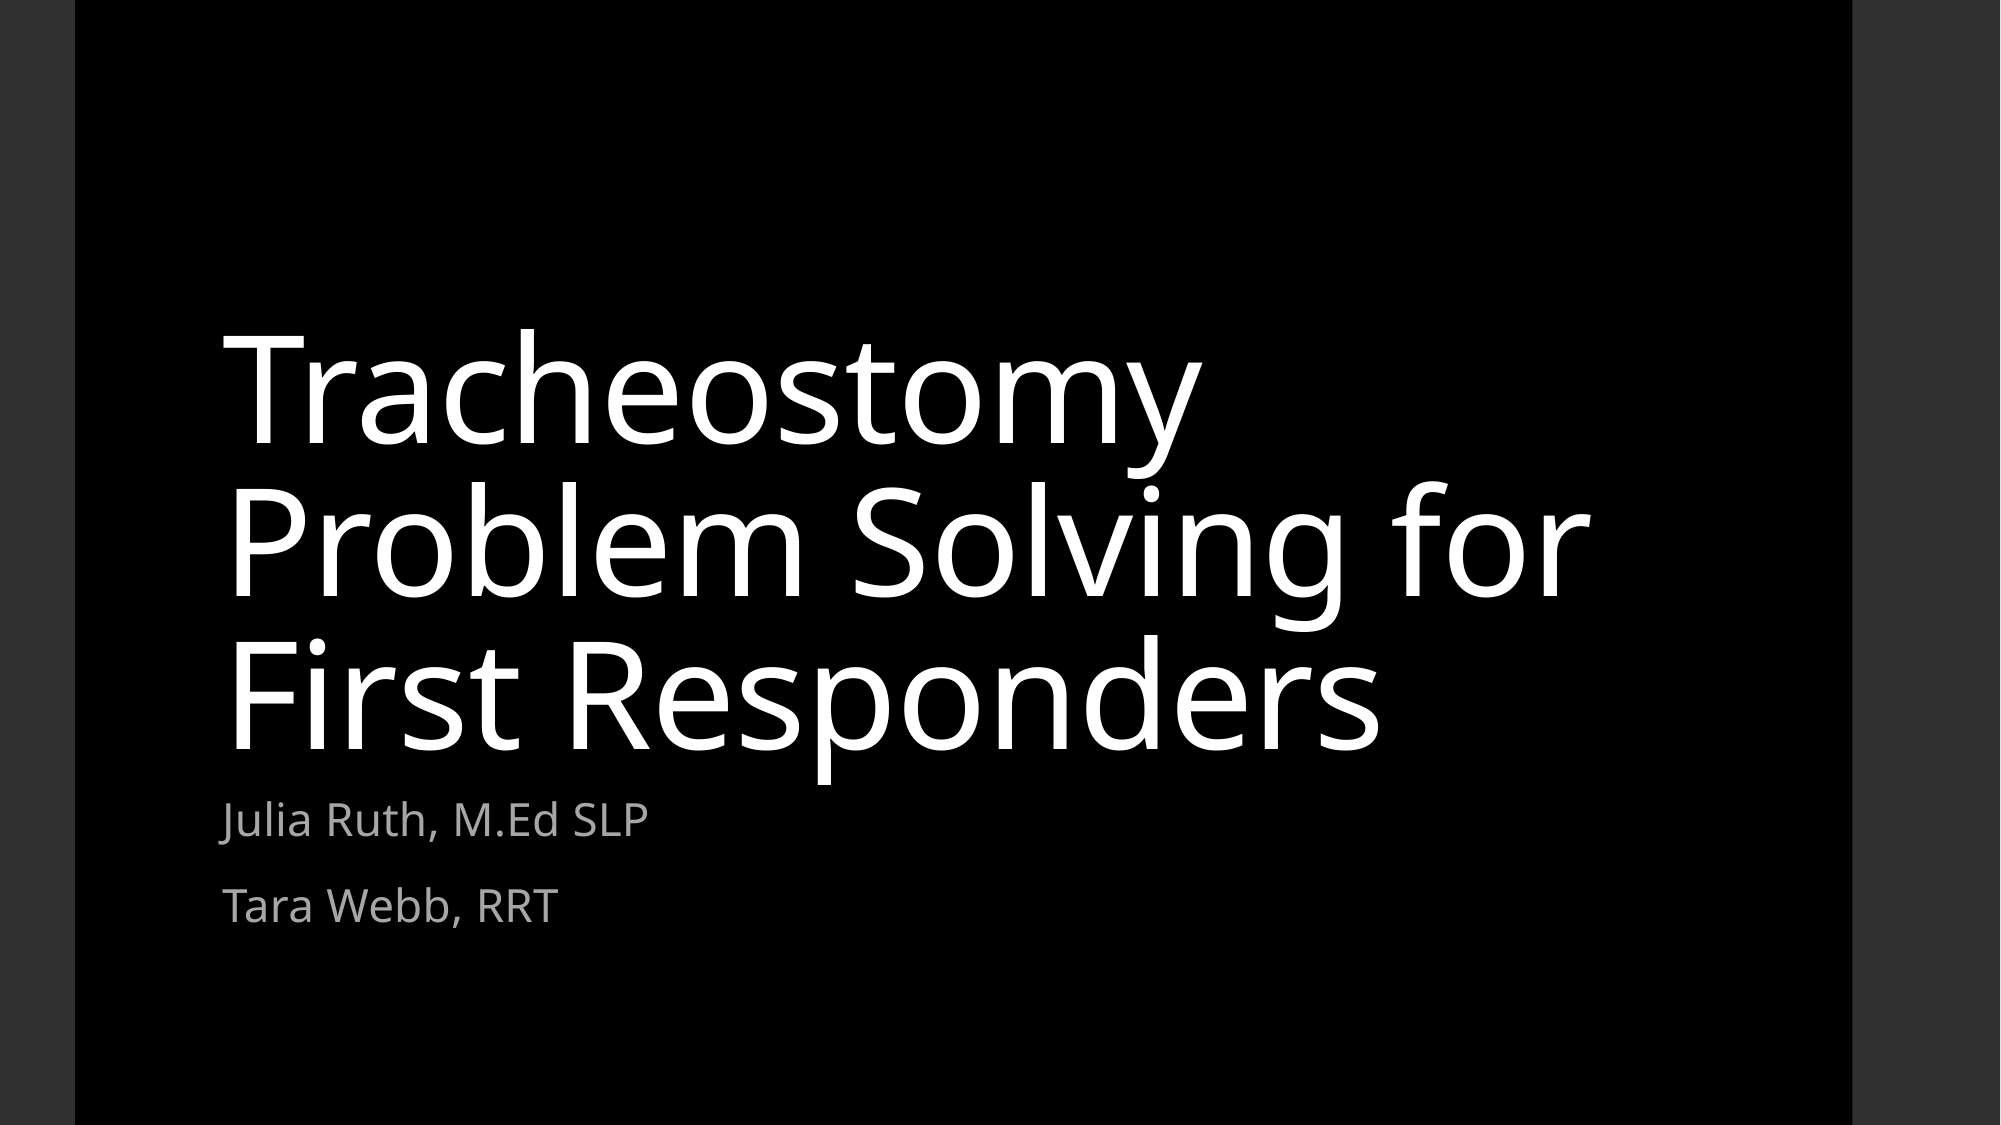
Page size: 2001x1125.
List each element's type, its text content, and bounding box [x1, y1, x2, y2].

title Tracheostomy Problem Solving for First Responders [206, 124, 1752, 787]
subtitle Julia Ruth, M.Ed SLP Tara Webb, RRT [206, 787, 1752, 1065]
